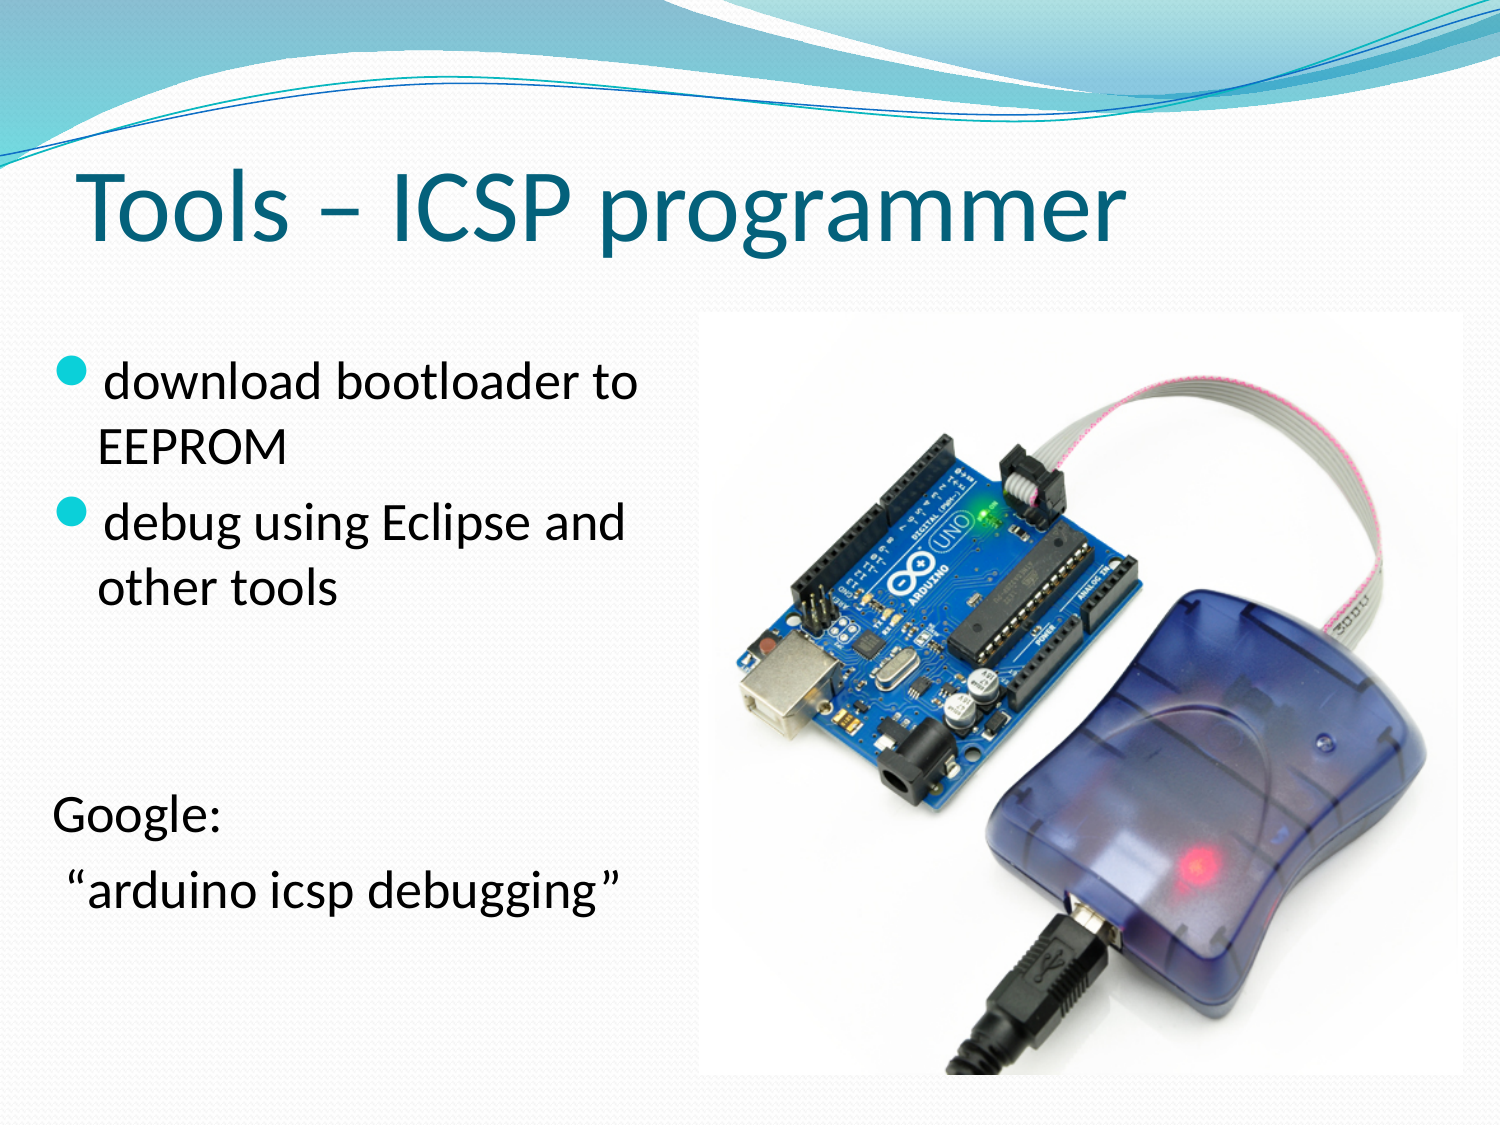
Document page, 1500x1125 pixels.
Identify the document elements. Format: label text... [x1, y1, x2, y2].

picture [699, 312, 1463, 1076]
list download bootloader to EEPROM debug using Eclipse and other tools Google: “arduino icsp debugging” [37, 337, 692, 988]
title Tools – ICSP programmer [75, 75, 1425, 263]
